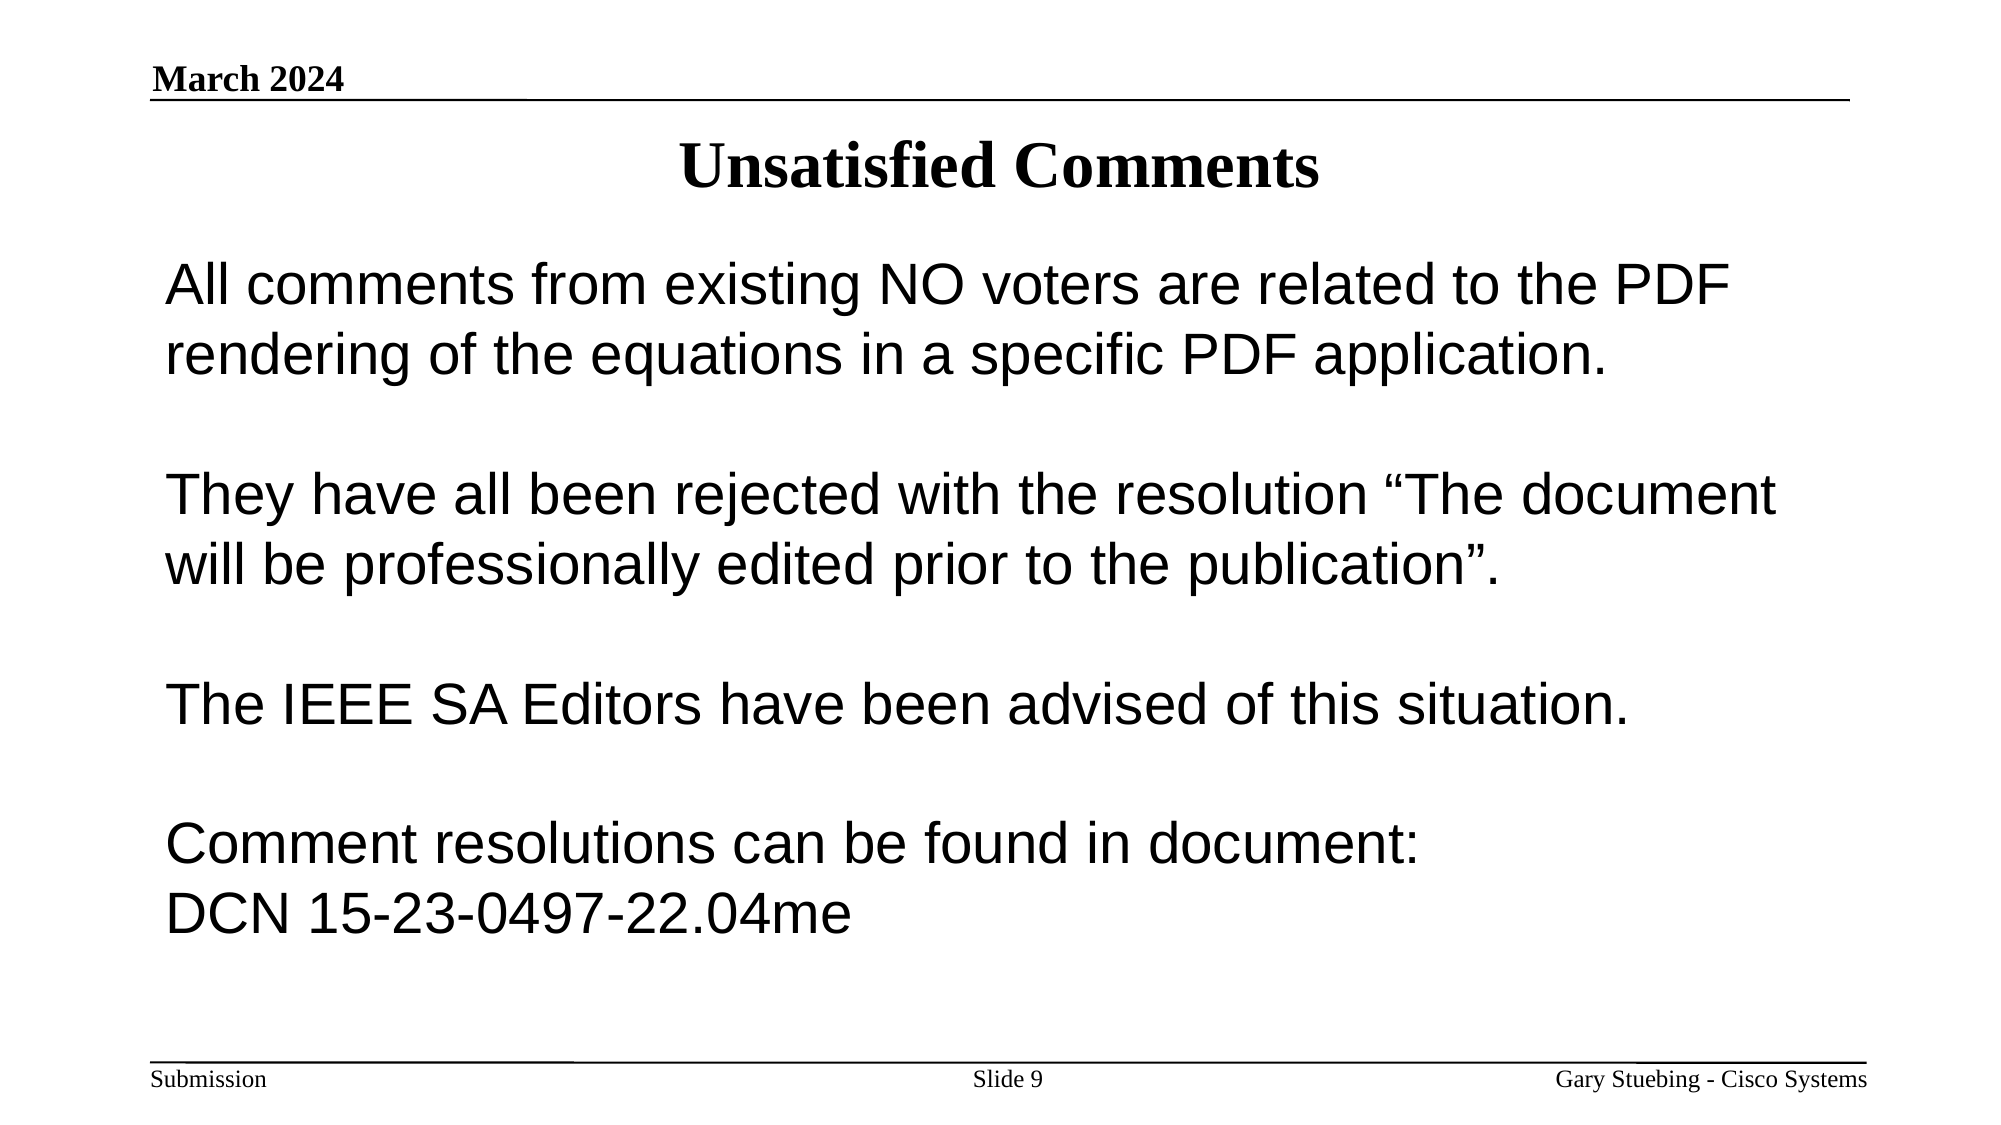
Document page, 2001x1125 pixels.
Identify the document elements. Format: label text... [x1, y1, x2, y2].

text_box Unsatisfied Comments All comments from existing NO voters are related to the PDF rendering of the equations in a specific PDF application. They have all been rejected with the resolution “The document will be professionally edited prior to the publication”. The IEEE SA Editors have been advised of this situation. Comment resolutions can be found in document: DCN 15-23-0497-22.04me [150, 372, 1850, 694]
text_box March 2024 [152, 54, 563, 100]
text_box Gary Stuebing - Cisco Systems [1171, 1062, 1869, 1092]
text_box Slide 9 [950, 1062, 1066, 1122]
